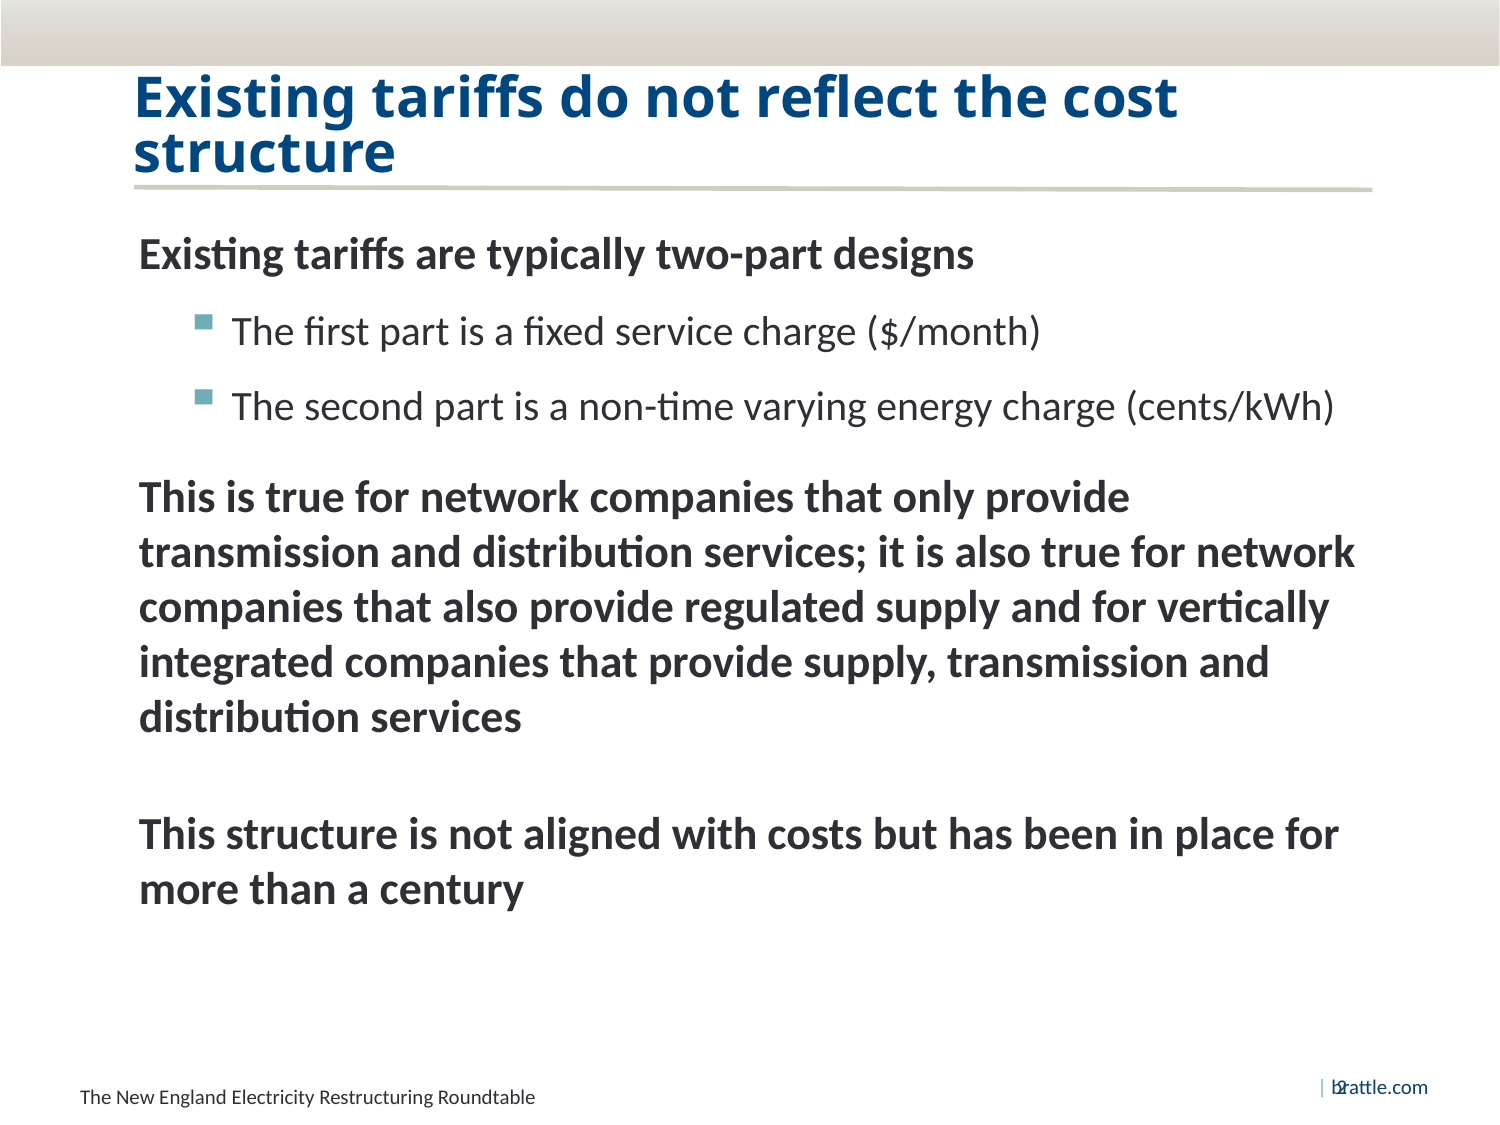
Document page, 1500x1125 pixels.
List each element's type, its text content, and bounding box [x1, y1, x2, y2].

list Existing tariffs are typically two-part designs The first part is a fixed service charge ($/month) The second part is a non-time varying energy charge (cents/kWh) This is true for network companies that only provide transmission and distribution services; it is also true for network companies that also provide regulated supply and for vertically integrated companies that provide supply, transmission and distribution services This structure is not aligned with costs but has been in place for more than a century [118, 216, 1384, 921]
title Existing tariffs do not reflect the cost structure [134, 104, 1373, 191]
picture [0, 0, 1500, 1125]
